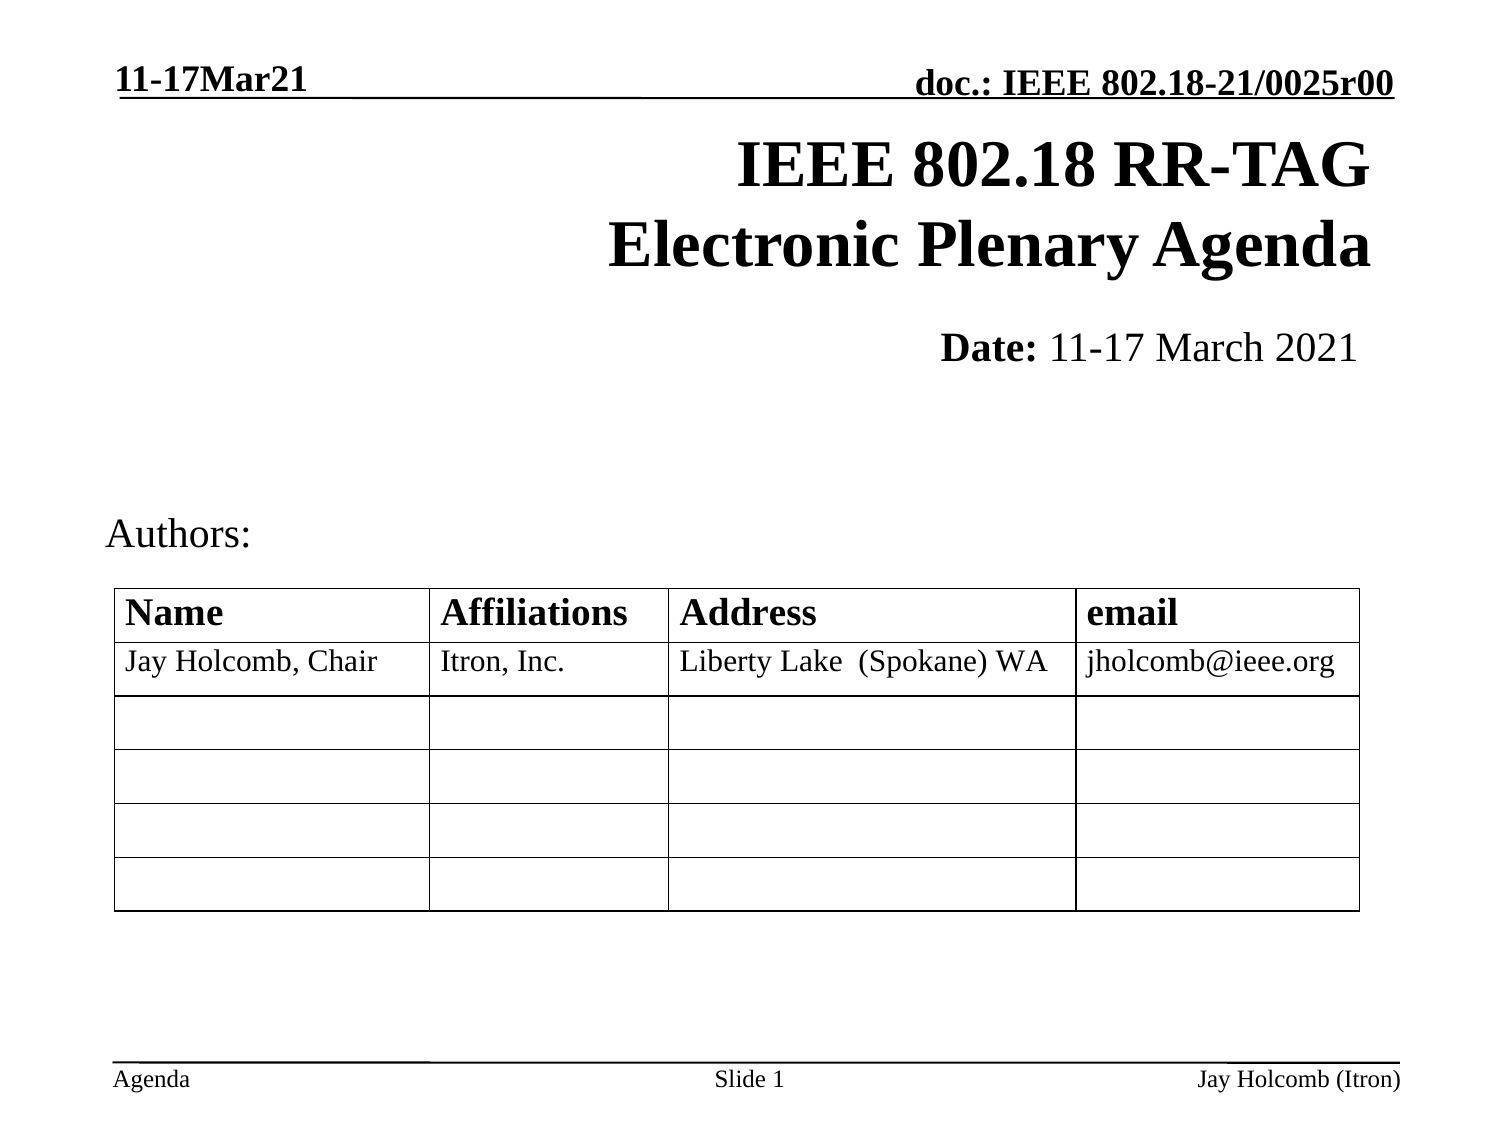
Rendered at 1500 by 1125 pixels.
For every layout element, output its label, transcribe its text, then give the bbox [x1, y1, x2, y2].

list Date: 11-17 March 2021 [98, 312, 1375, 440]
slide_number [114, 54, 493, 100]
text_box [99, 587, 1413, 994]
text_box Authors: [90, 498, 328, 562]
slide_number Slide 1 [699, 1061, 800, 1123]
footer Jay Holcomb (Itron) [902, 1061, 1402, 1093]
title IEEE 802.18 RR-TAG Electronic Plenary Agenda [112, 112, 1388, 288]
